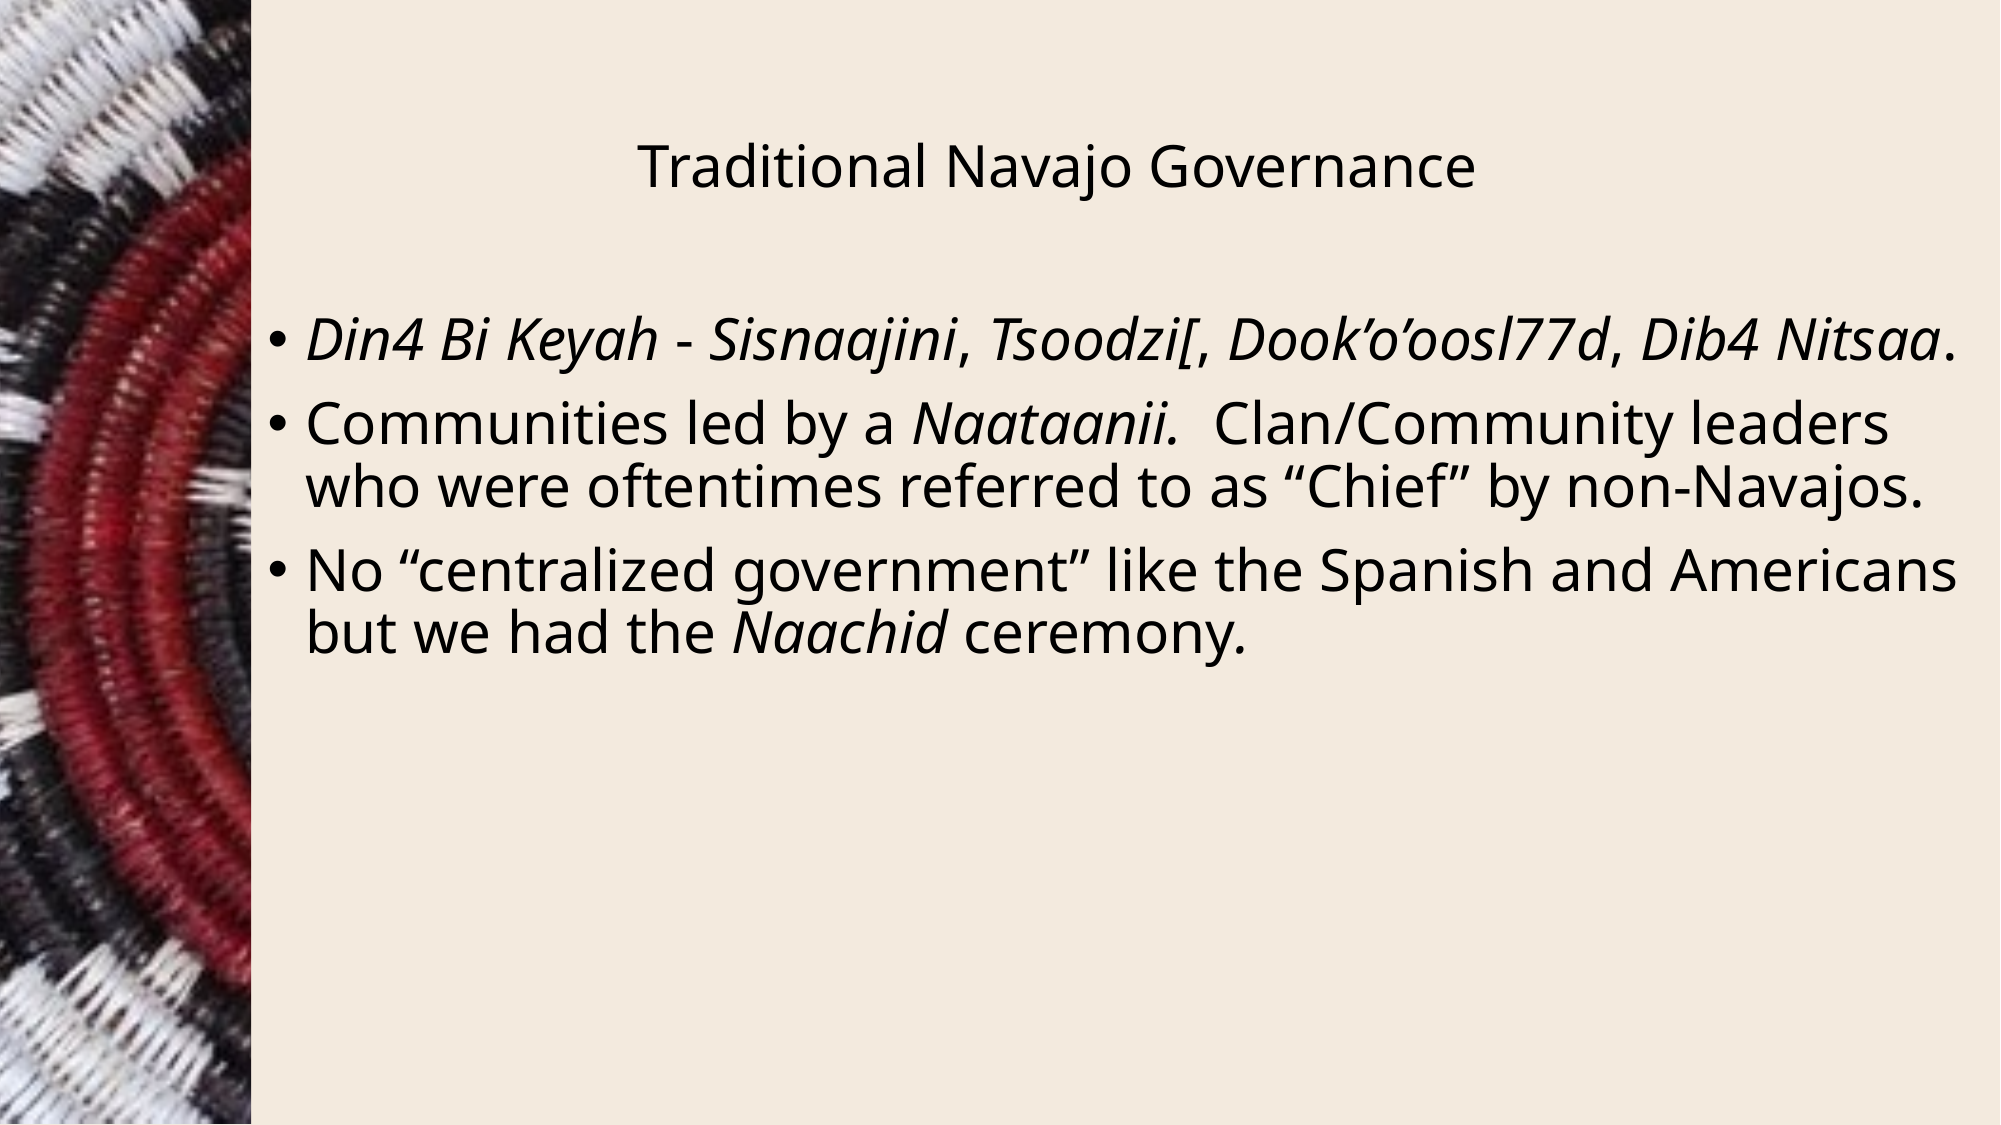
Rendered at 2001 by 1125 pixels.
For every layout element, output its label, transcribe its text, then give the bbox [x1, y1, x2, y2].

title Traditional Navajo Governance [252, 59, 1863, 278]
picture [0, 0, 252, 1124]
list Din4 Bi Keyah - Sisnaajini, Tsoodzi[, Dook’o’oosl77d, Dib4 Nitsaa. Communities led by a Naataanii. Clan/Community leaders who were oftentimes referred to as “Chief” by non-Navajos. No “centralized government” like the Spanish and Americans but we had the Naachid ceremony. [252, 303, 1978, 1115]
